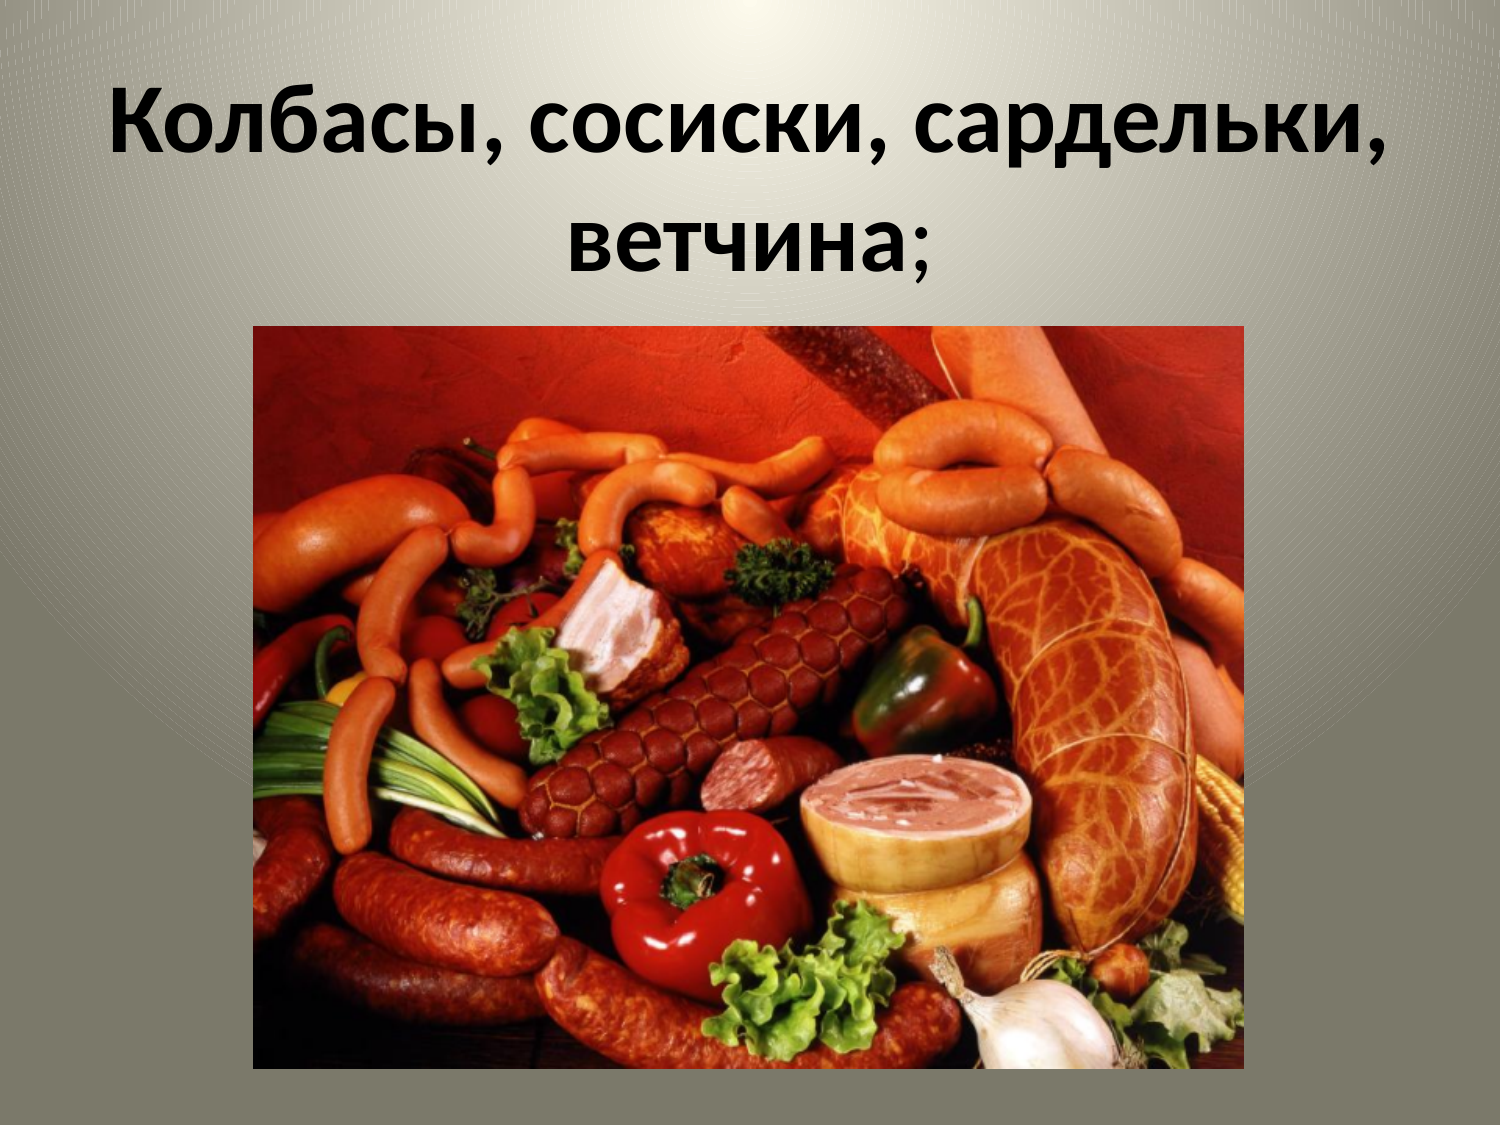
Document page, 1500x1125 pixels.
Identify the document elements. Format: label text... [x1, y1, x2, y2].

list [253, 325, 1245, 1069]
title Колбасы, сосиски, сардельки, ветчина; [75, 45, 1425, 409]
